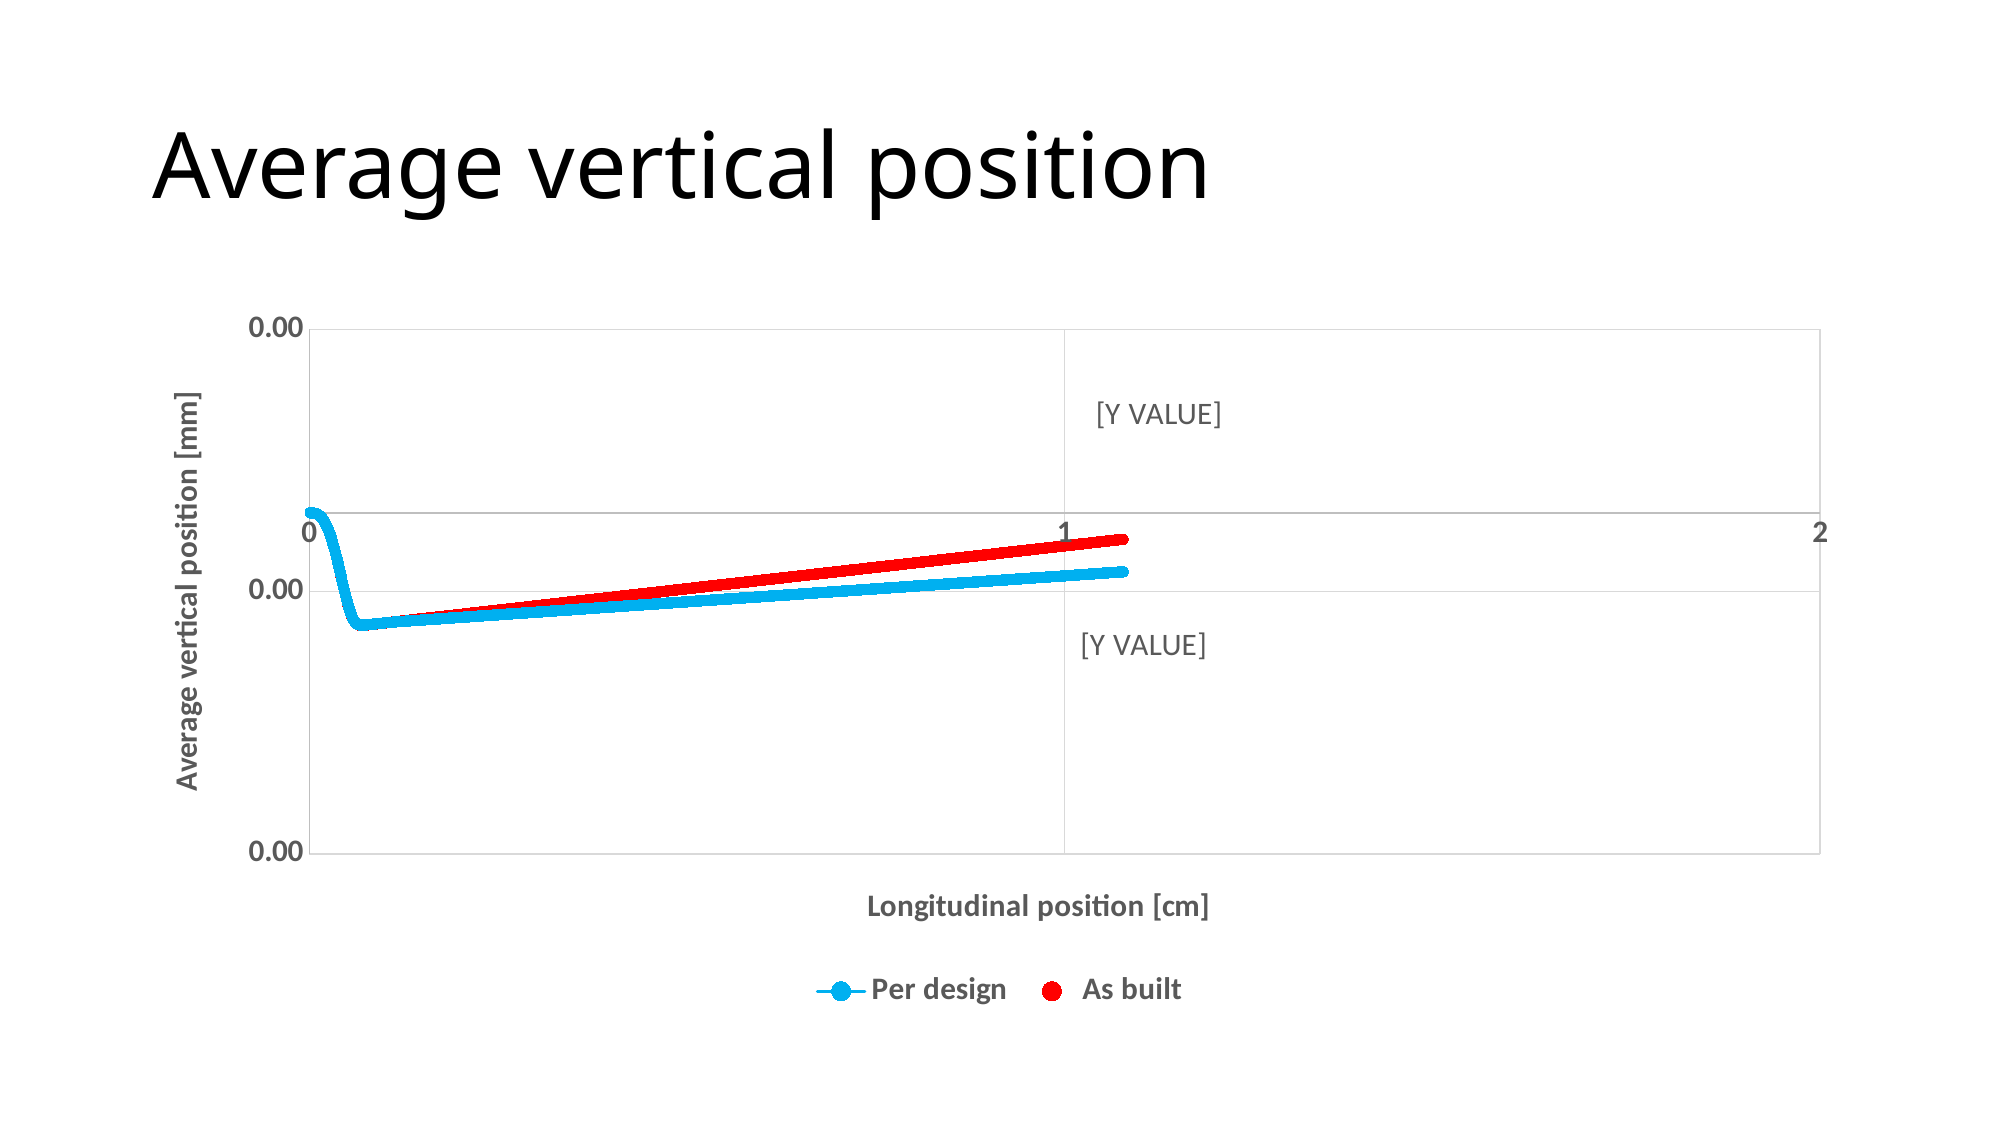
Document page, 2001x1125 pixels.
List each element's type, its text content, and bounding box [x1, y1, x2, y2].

title Average vertical position [137, 59, 1863, 278]
chart [137, 299, 1863, 1014]
